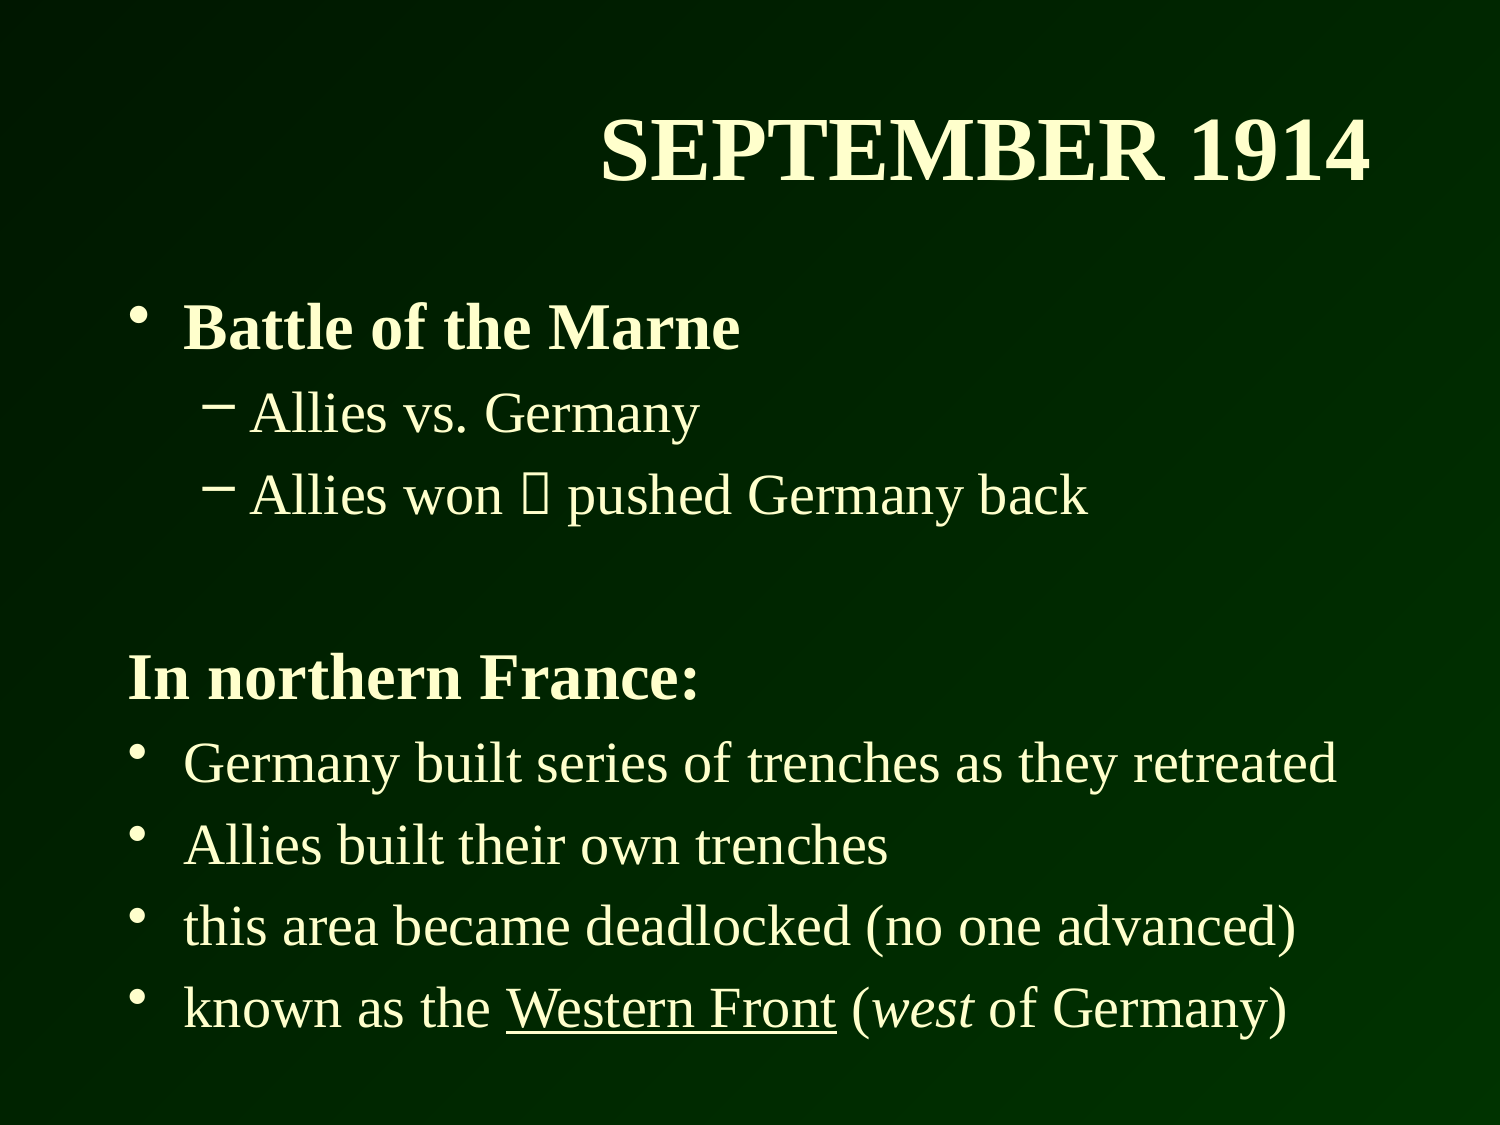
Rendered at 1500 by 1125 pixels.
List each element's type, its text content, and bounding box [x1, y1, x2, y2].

list Battle of the Marne Allies vs. Germany Allies won  pushed Germany back In northern France: Germany built series of trenches as they retreated Allies built their own trenches this area became deadlocked (no one advanced) known as the Western Front (west of Germany) [112, 274, 1413, 1076]
title SEPTEMBER 1914 [112, 49, 1388, 238]
